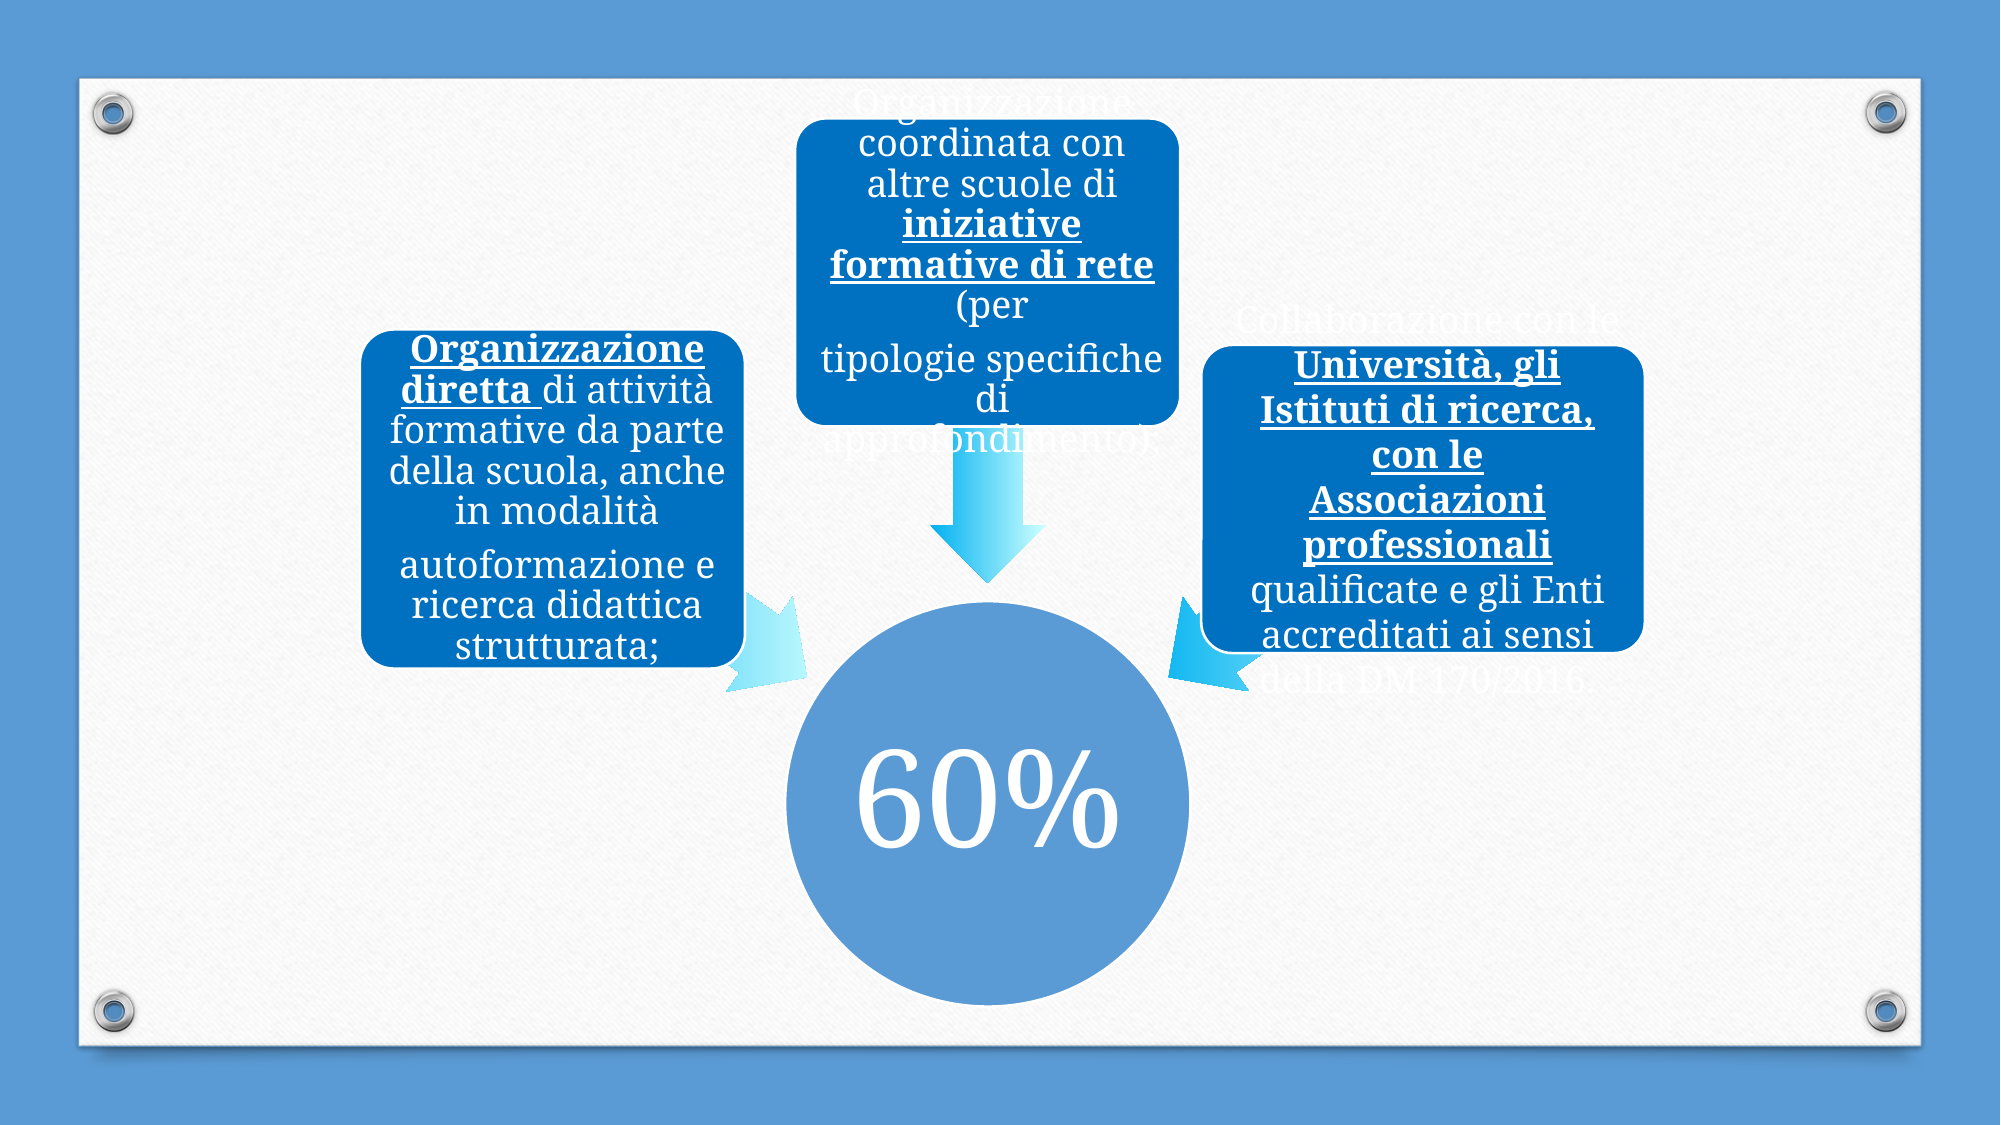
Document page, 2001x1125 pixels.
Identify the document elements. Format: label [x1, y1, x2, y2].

picture [0, 0, 2000, 1125]
text_box [240, 117, 1765, 1008]
